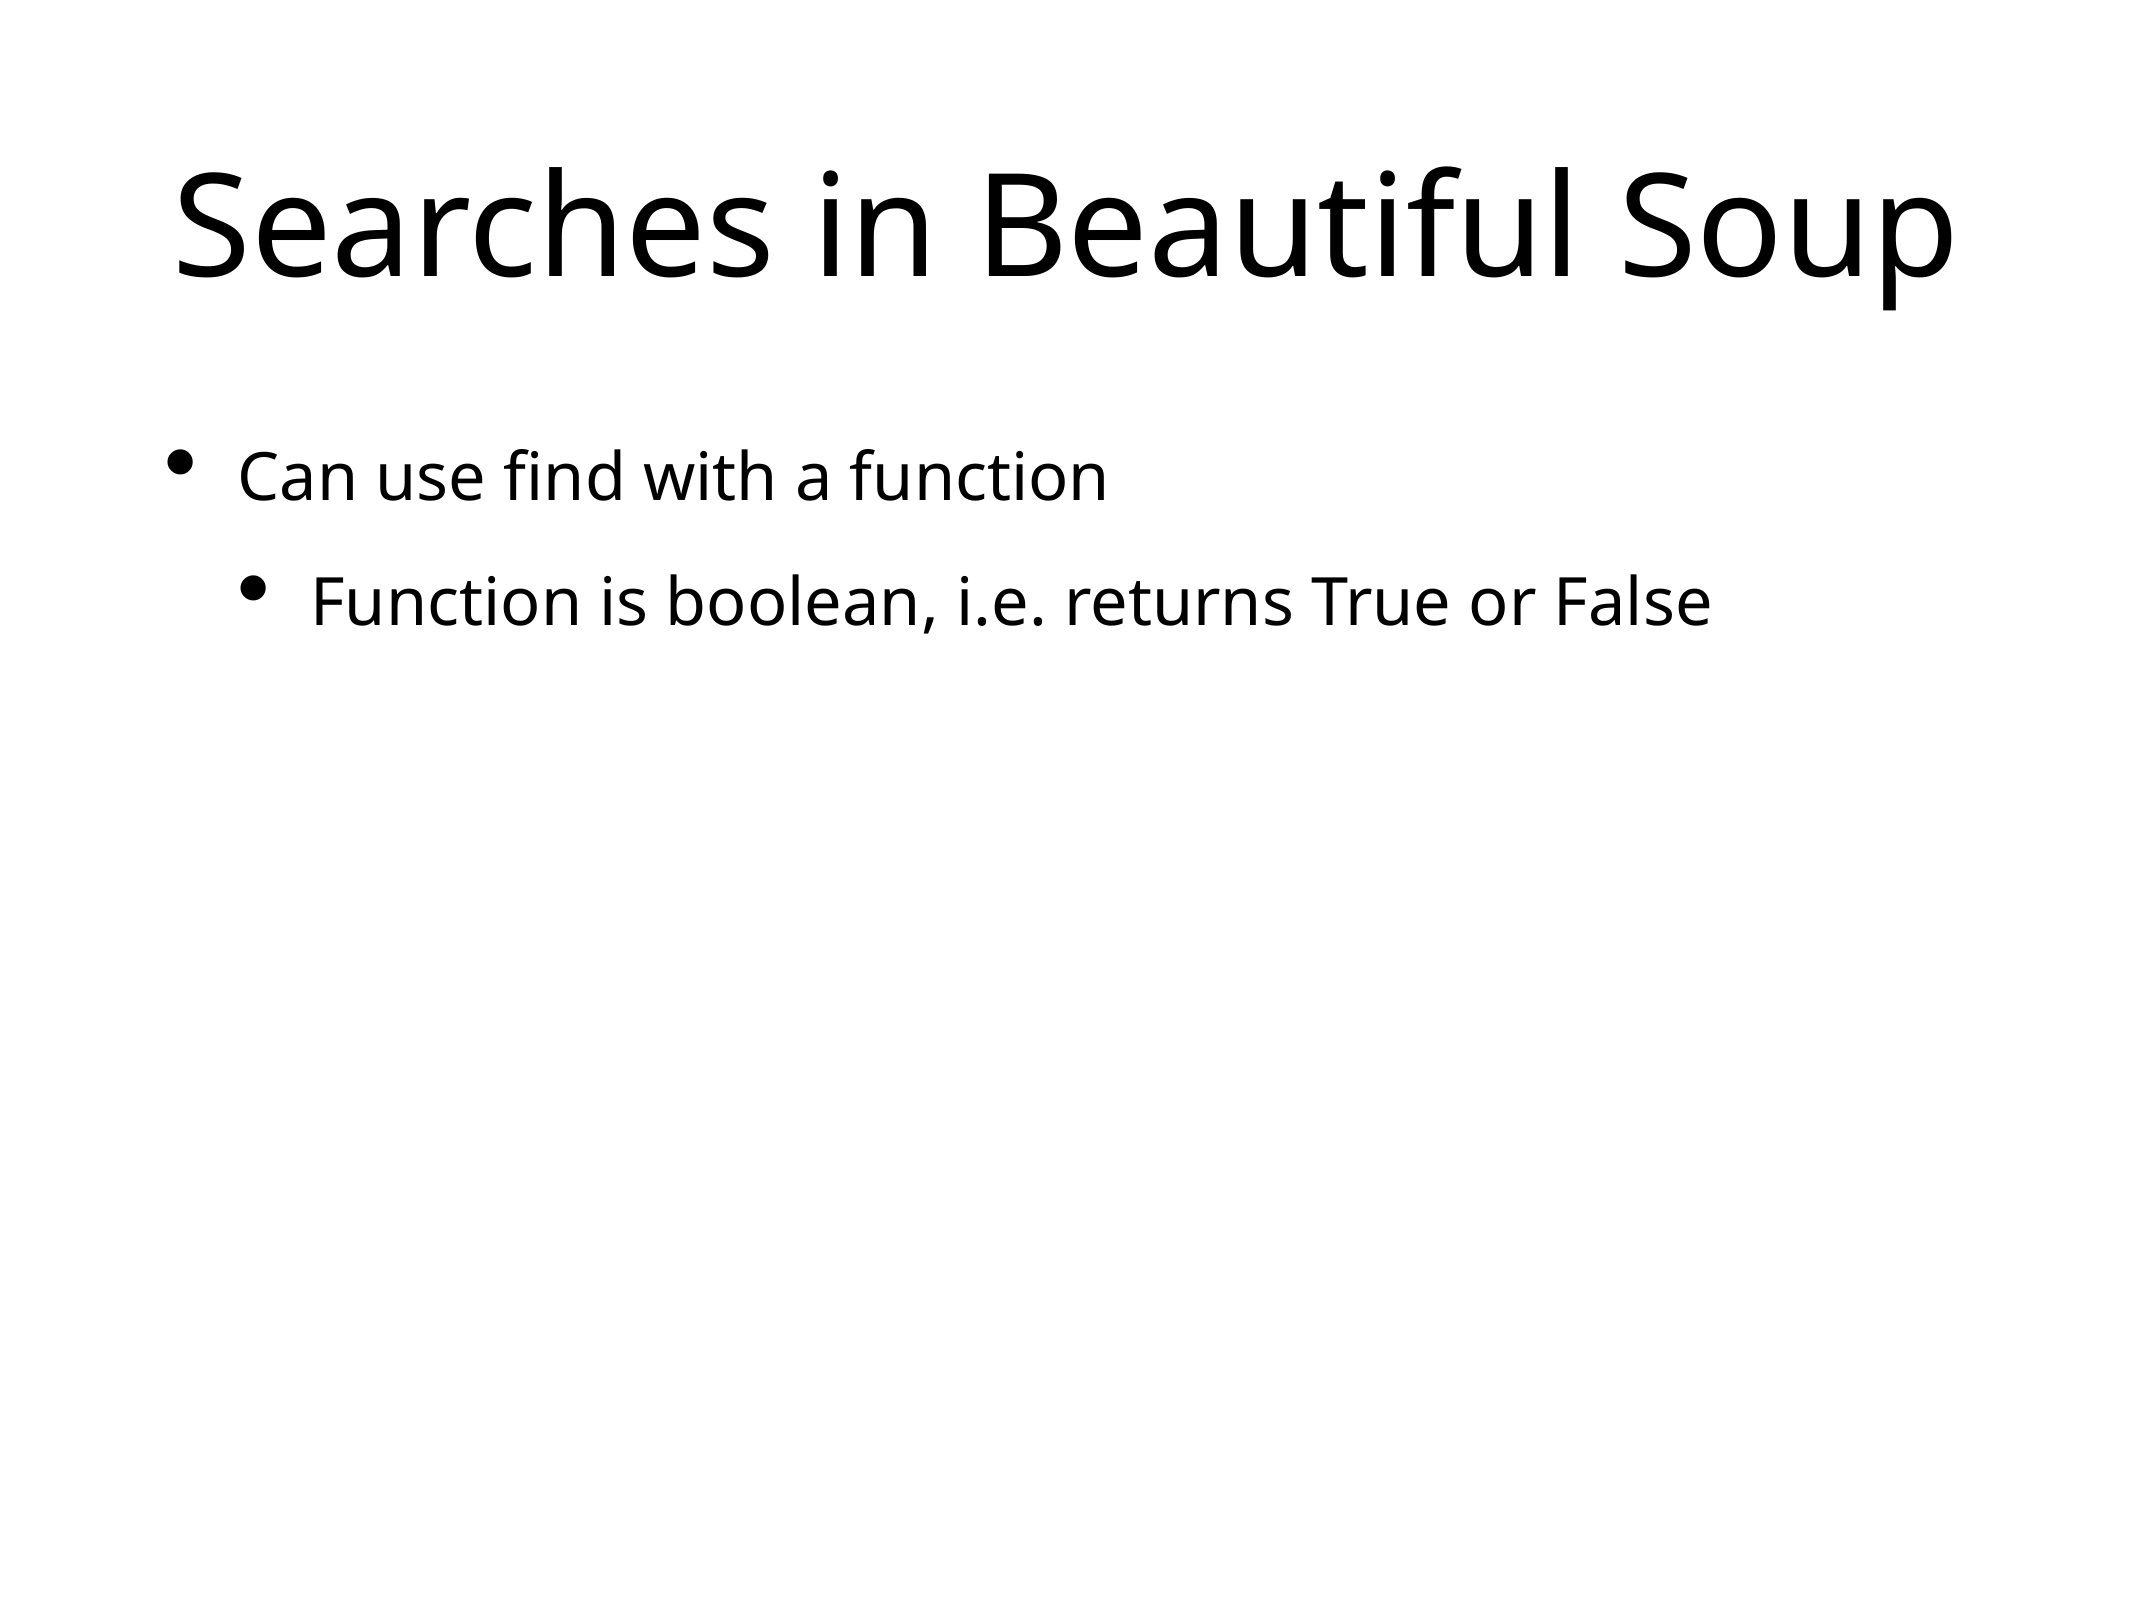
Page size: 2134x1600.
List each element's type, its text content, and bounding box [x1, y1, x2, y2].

title Searches in Beautiful Soup [155, 41, 1978, 397]
list Can use find with a function Function is boolean, i.e. returns True or False [155, 424, 1978, 1457]
